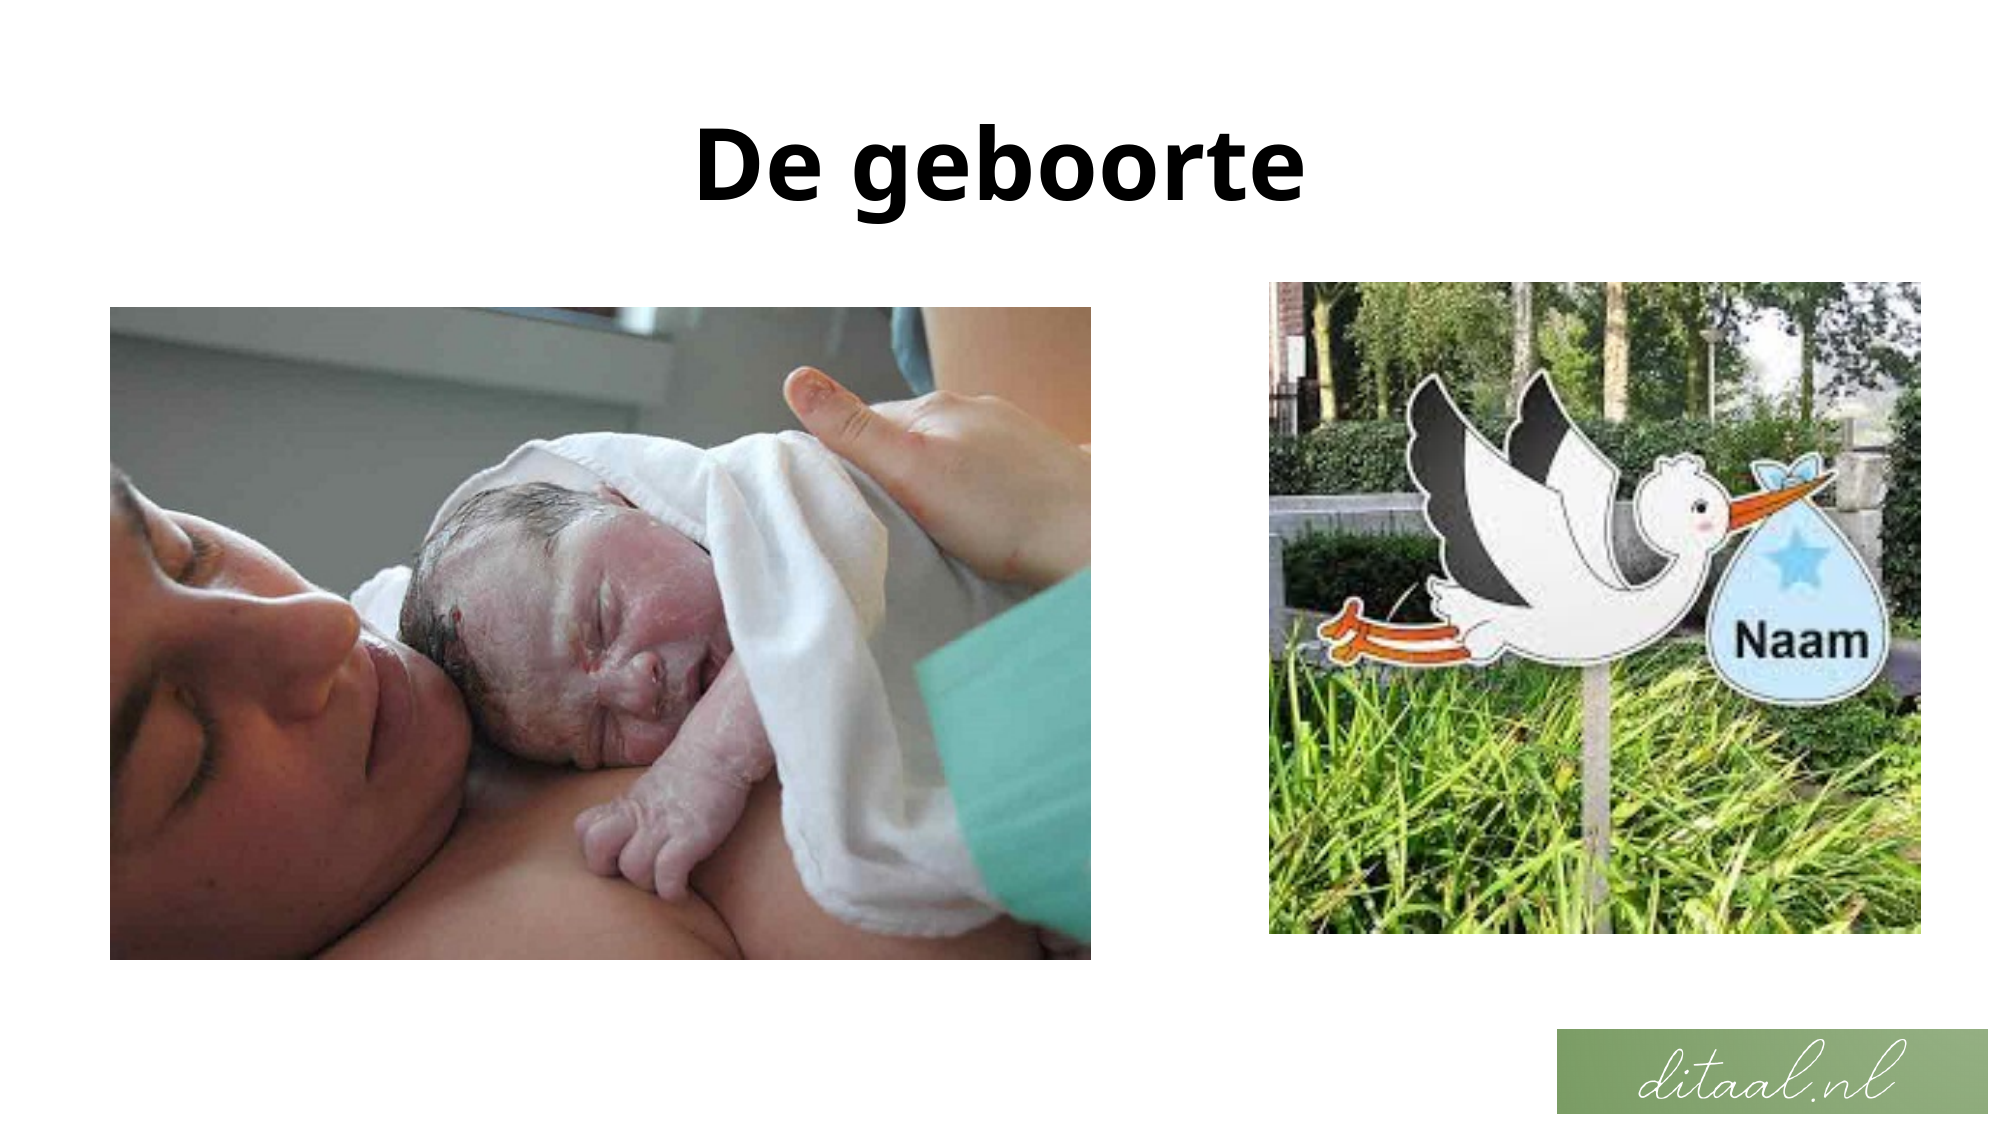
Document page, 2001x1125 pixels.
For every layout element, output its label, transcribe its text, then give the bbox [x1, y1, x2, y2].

picture [1556, 1029, 1988, 1114]
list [110, 307, 1091, 960]
title De geboorte [137, 59, 1863, 278]
picture [1269, 282, 1921, 934]
